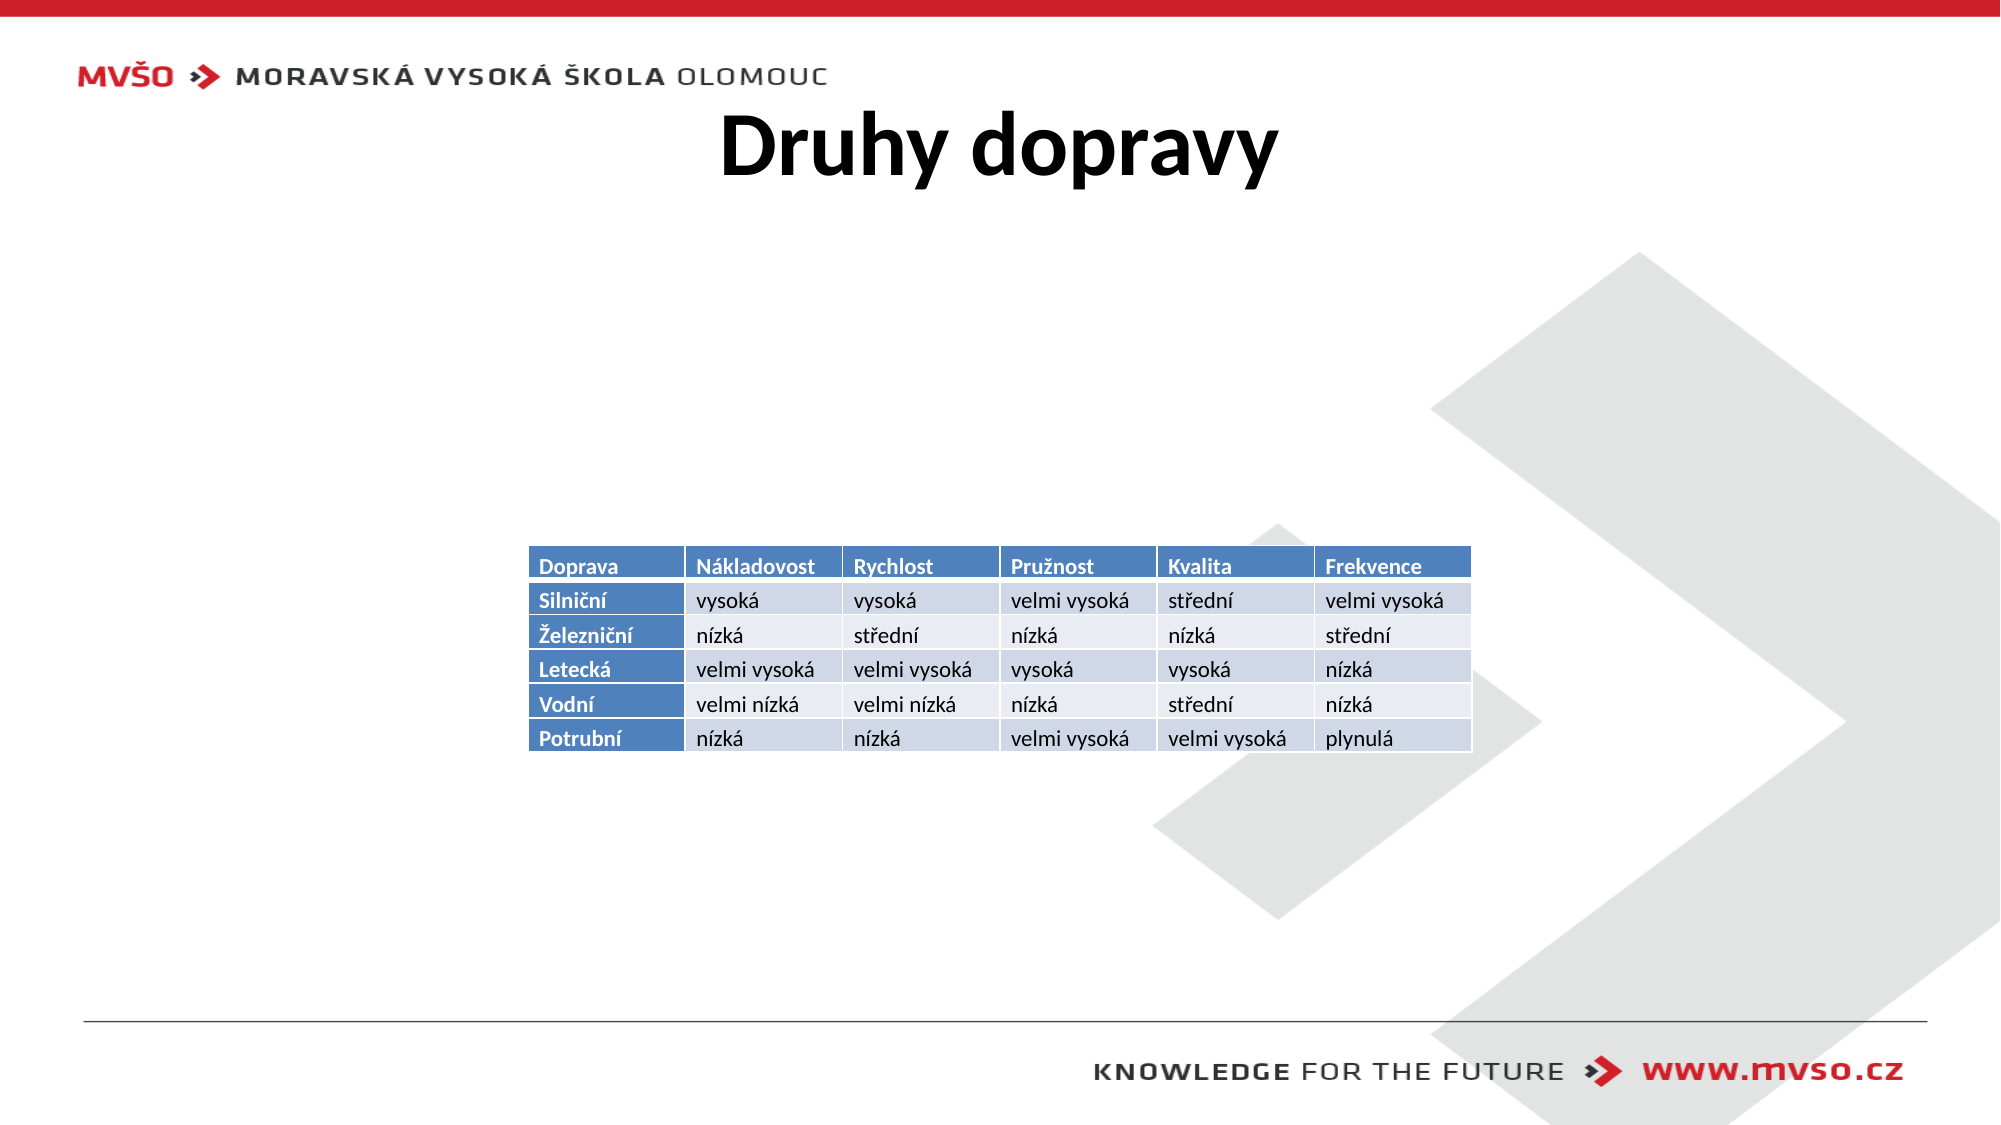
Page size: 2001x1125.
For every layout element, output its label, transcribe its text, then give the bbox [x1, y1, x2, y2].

table_cell Letecká [529, 650, 684, 682]
table_cell plynulá [1315, 719, 1471, 751]
picture [0, 0, 2001, 1125]
table_cell Silniční [529, 583, 684, 614]
table_cell velmi vysoká [1315, 583, 1471, 614]
table_cell střední [1158, 583, 1314, 614]
table_cell velmi vysoká [1158, 719, 1314, 751]
table_cell vysoká [1001, 650, 1156, 682]
table_cell střední [843, 615, 999, 648]
table_header Pružnost [1001, 546, 1156, 577]
table_cell vysoká [686, 583, 842, 614]
table_header Nákladovost [686, 546, 842, 577]
table_cell nízká [1158, 615, 1314, 648]
table_cell Potrubní [529, 719, 684, 751]
table_cell nízká [1001, 684, 1156, 717]
table_cell střední [1315, 615, 1471, 648]
table_cell střední [1158, 684, 1314, 717]
table_cell vysoká [1158, 650, 1314, 682]
table_cell velmi nízká [686, 684, 842, 717]
table_header Doprava [529, 546, 684, 577]
table_cell velmi nízká [843, 684, 999, 717]
table_header Kvalita [1158, 546, 1314, 577]
table_cell nízká [1315, 650, 1471, 682]
table_cell velmi vysoká [686, 650, 842, 682]
table_cell velmi vysoká [1001, 583, 1156, 614]
title Druhy dopravy [99, 45, 1900, 233]
table_cell Železniční [529, 615, 684, 648]
table_cell nízká [1315, 684, 1471, 717]
table_cell velmi vysoká [843, 650, 999, 682]
table_cell nízká [686, 615, 842, 648]
table_cell nízká [843, 719, 999, 751]
table_cell nízká [686, 719, 842, 751]
table_cell nízká [1001, 615, 1156, 648]
table_cell velmi vysoká [1001, 719, 1156, 751]
table_cell vysoká [843, 583, 999, 614]
table_cell Vodní [529, 684, 684, 717]
table_header Rychlost [843, 546, 999, 577]
table_header Frekvence [1315, 546, 1471, 577]
